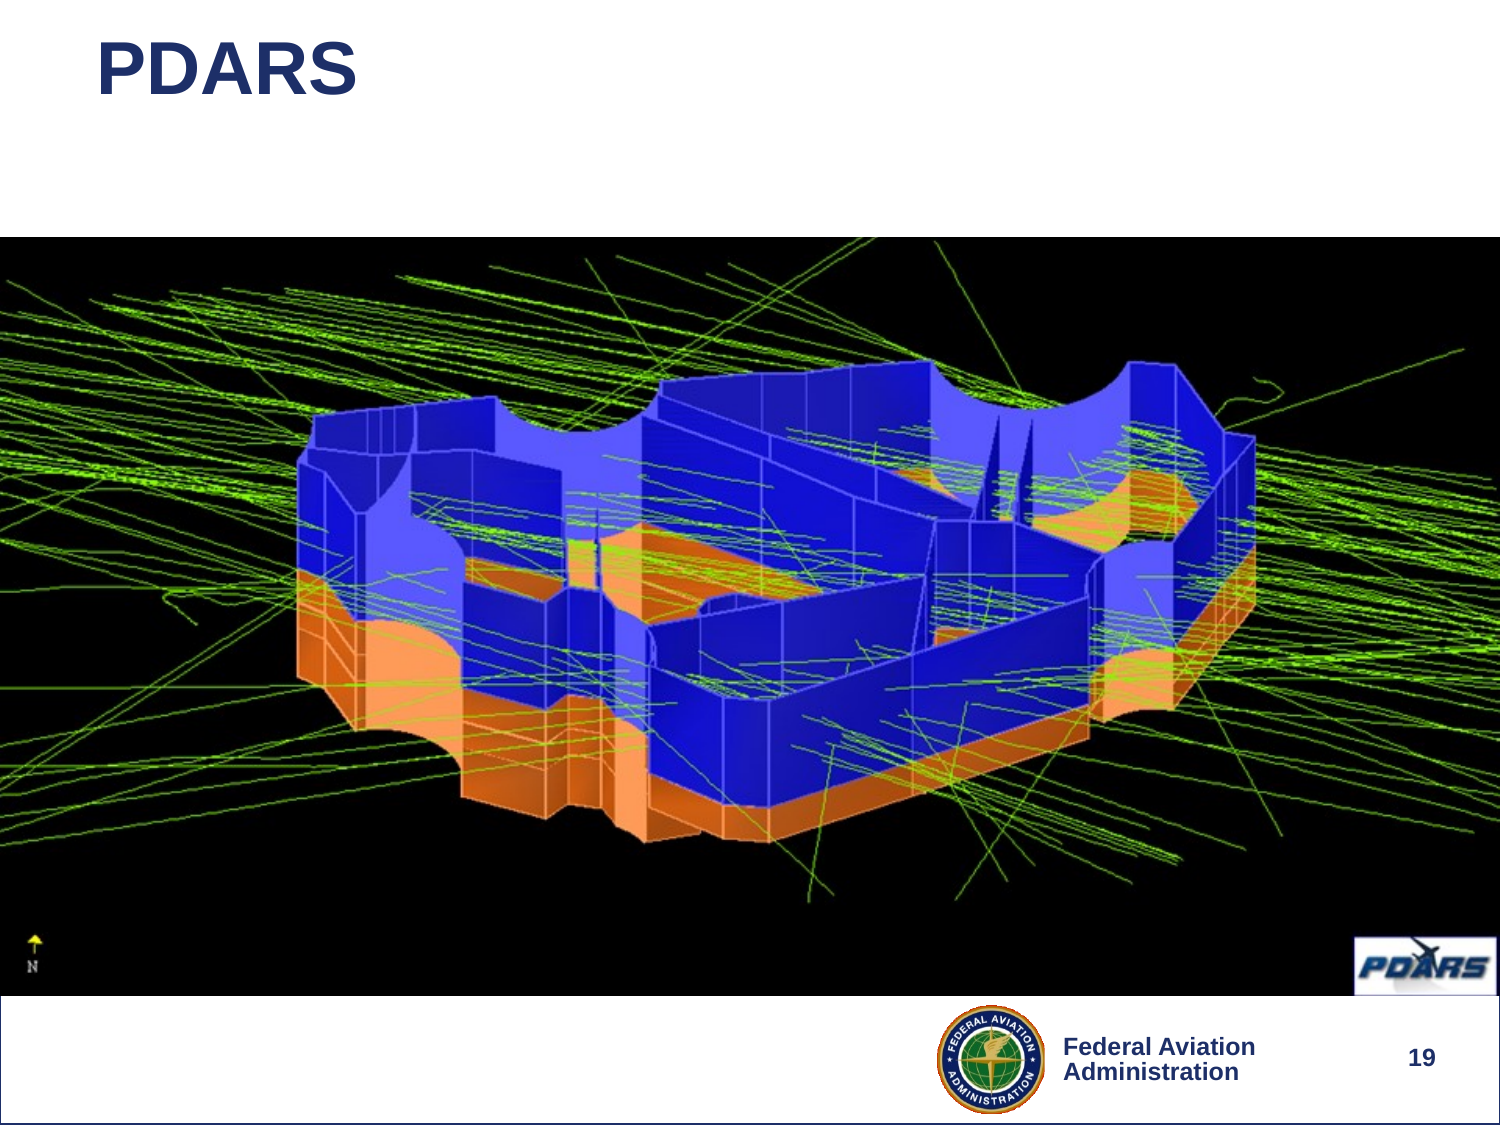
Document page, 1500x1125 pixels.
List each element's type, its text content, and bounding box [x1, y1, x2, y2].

title PDARS [81, 14, 1472, 115]
picture [936, 1004, 1045, 1114]
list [0, 237, 1500, 996]
